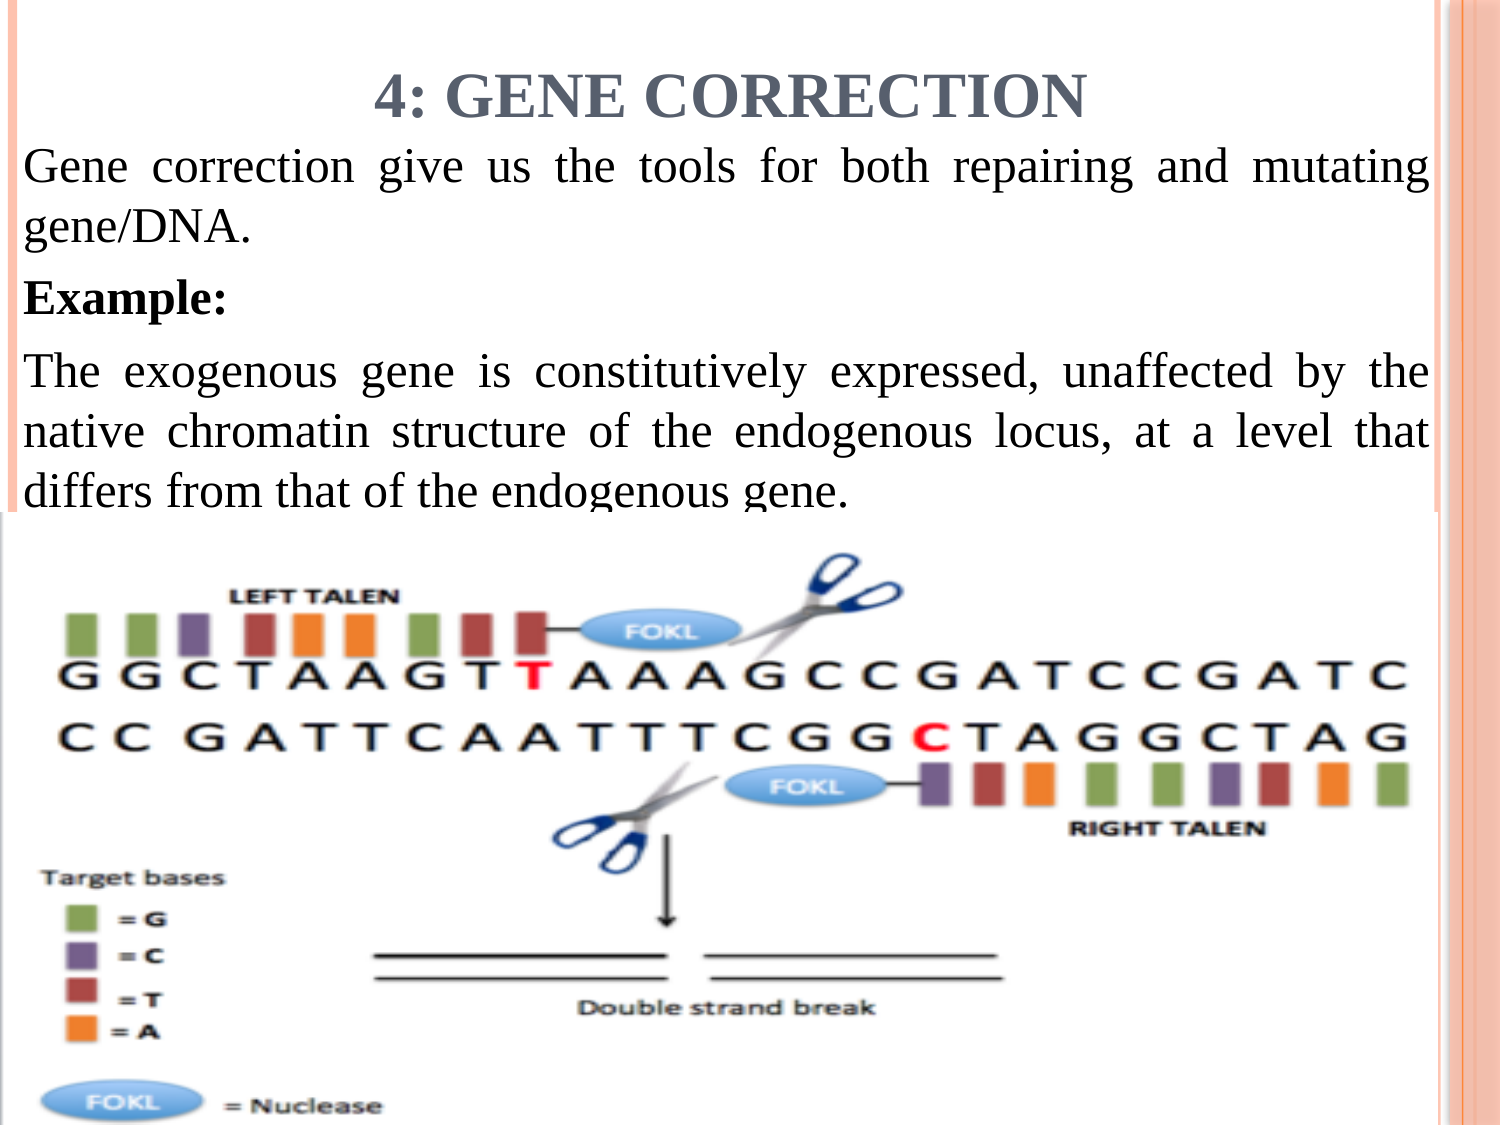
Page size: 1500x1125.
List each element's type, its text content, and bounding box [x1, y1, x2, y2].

list Gene correction give us the tools for both repairing and mutating gene/DNA. Example: The exogenous gene is constitutively expressed, unaffected by the native chromatin structure of the endogenous locus, at a level that differs from that of the endogenous gene. [8, 125, 1446, 988]
picture [0, 511, 1438, 1125]
title 4: GENE CORRECTION [24, 45, 1438, 138]
